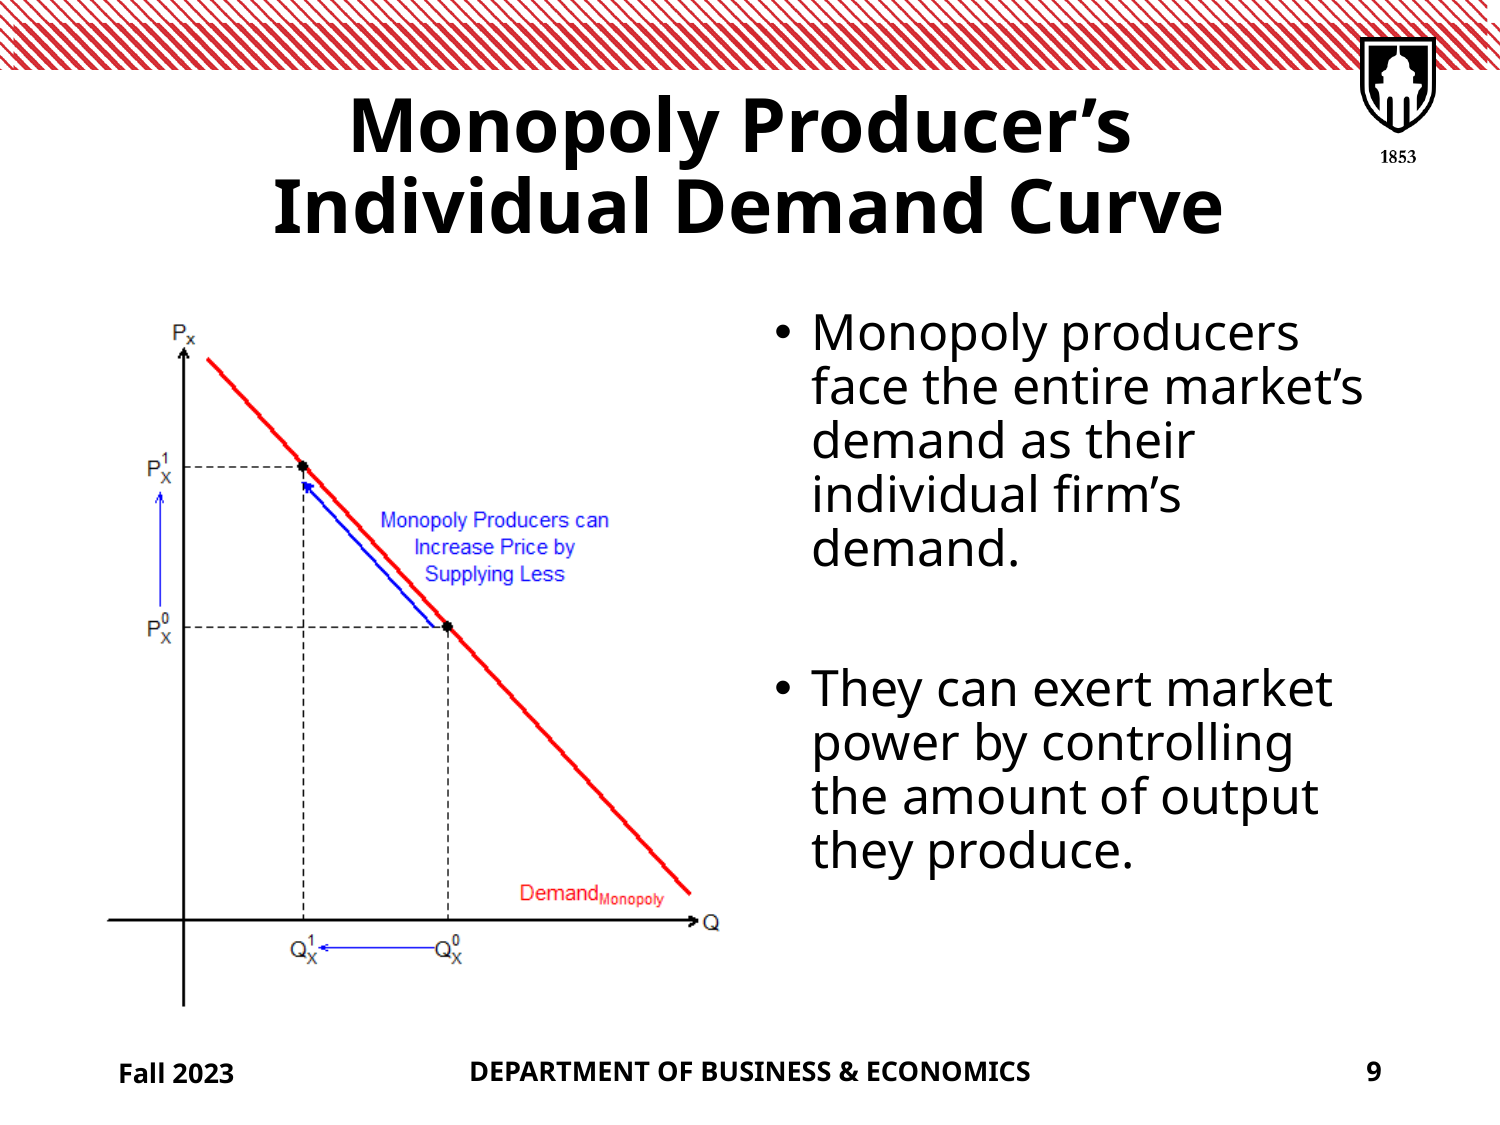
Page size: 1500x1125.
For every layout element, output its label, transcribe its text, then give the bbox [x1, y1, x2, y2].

picture [103, 302, 741, 1011]
picture [0, 0, 1500, 163]
title Monopoly Producer’s Individual Demand Curve [103, 59, 1397, 278]
slide_number 9 [1059, 1042, 1397, 1103]
footer DEPARTMENT OF BUSINESS & ECONOMICS [277, 1042, 1059, 1103]
list Monopoly producers face the entire market’s demand as their individual firm’s demand. They can exert market power by controlling the amount of output they produce. [759, 299, 1397, 1014]
slide_number Fall 2023 [103, 1042, 277, 1103]
